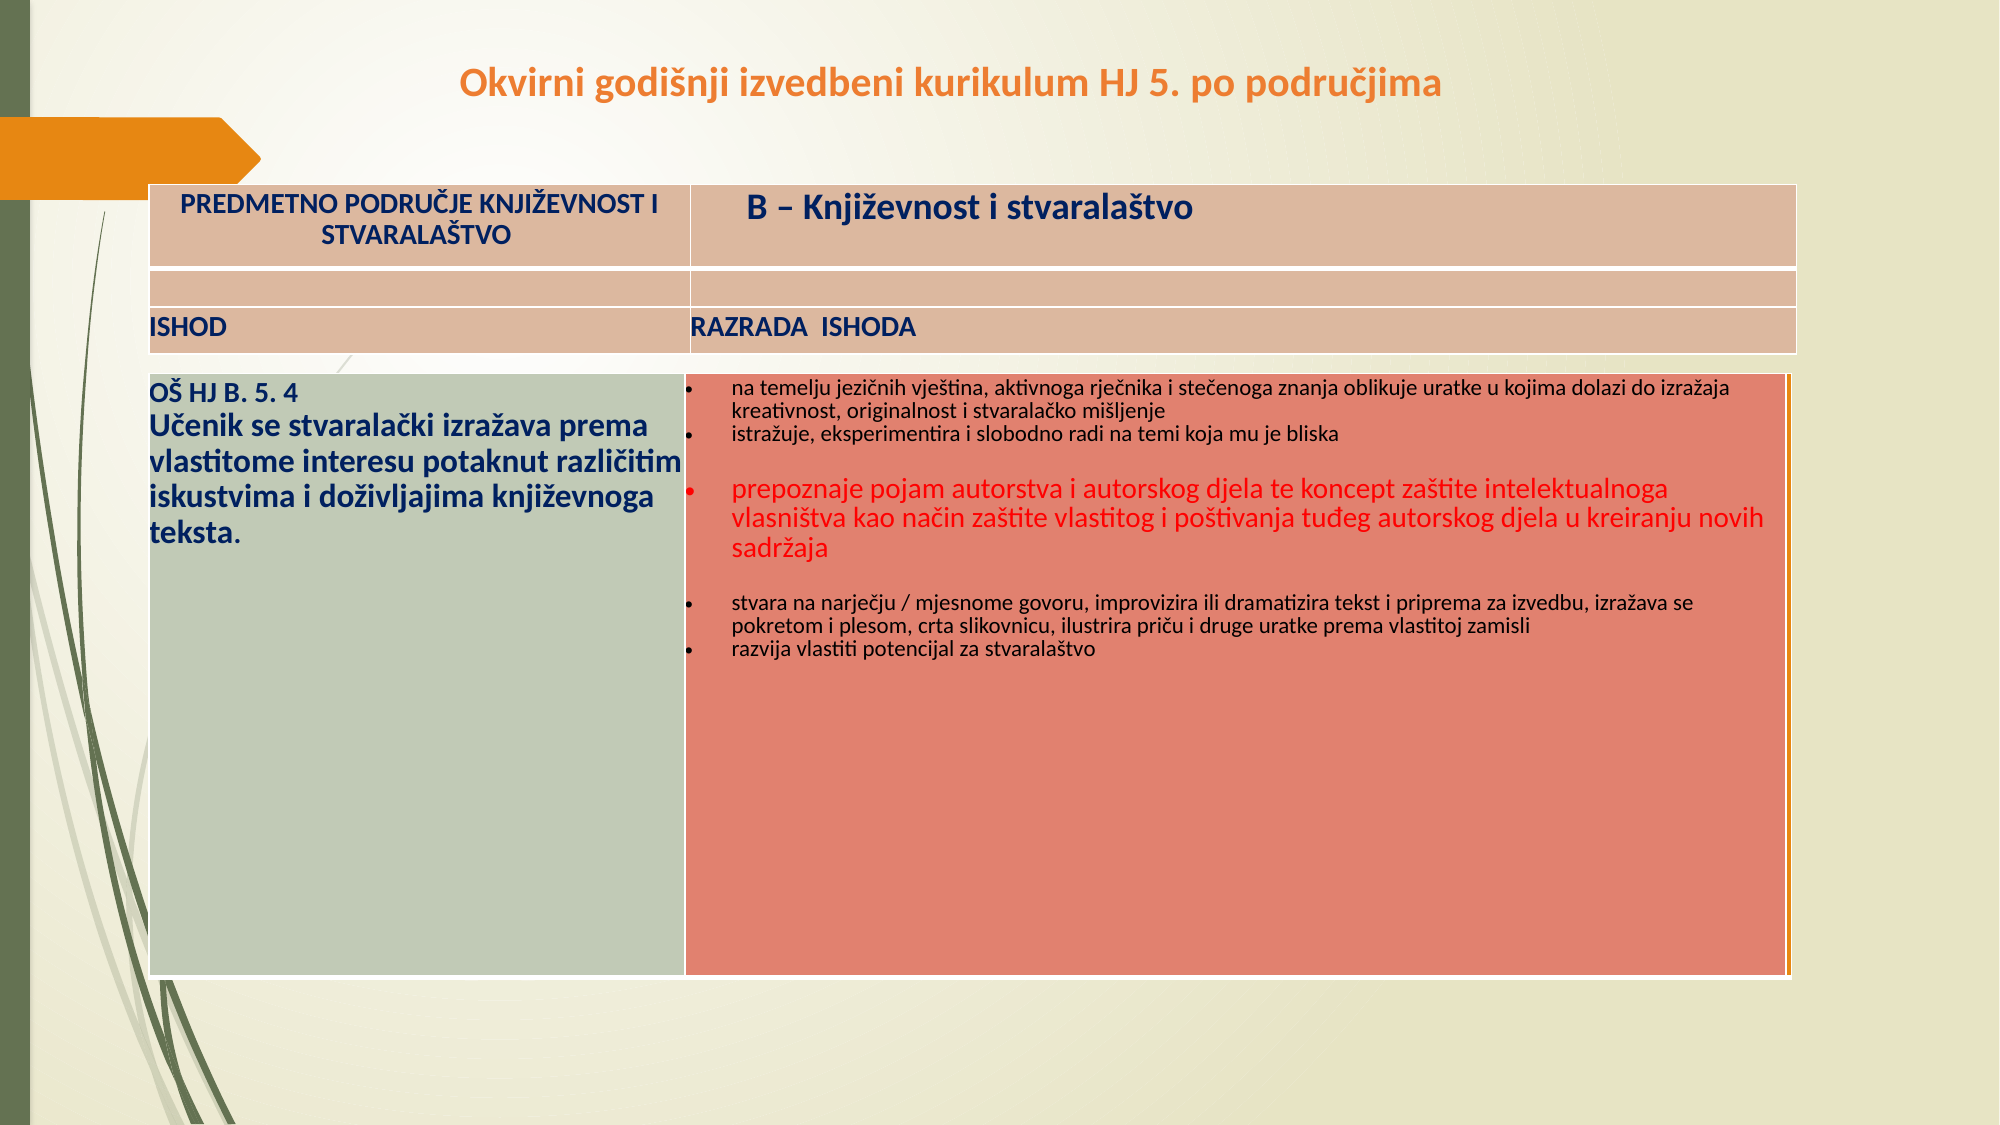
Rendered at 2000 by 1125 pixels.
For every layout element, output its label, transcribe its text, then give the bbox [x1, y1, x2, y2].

table_header OŠ HJ B. 5. 4 Učenik se stvaralački izražava prema vlastitome interesu potaknut različitim iskustvima i doživljajima književnoga teksta. [150, 374, 684, 975]
table_header na temelju jezičnih vještina, aktivnoga rječnika i stečenoga znanja oblikuje uratke u kojima dolazi do izražaja kreativnost, originalnost i stvaralačko mišljenje istražuje, eksperimentira i slobodno radi na temi koja mu je bliska prepoznaje pojam autorstva i autorskog djela te koncept zaštite intelektualnoga vlasništva kao način zaštite vlastitog i poštivanja tuđeg autorskog djela u kreiranju novih sadržaja stvara na narječju / mjesnome govoru, improvizira ili dramatizira tekst i priprema za izvedbu, izražava se pokretom i plesom, crta slikovnicu, ilustrira priču i druge uratke prema vlastitoj zamisli razvija vlastiti potencijal za stvaralaštvo [686, 374, 1785, 975]
table_cell ISHOD [150, 308, 690, 353]
table_cell [691, 271, 1796, 306]
text_box Okvirni godišnji izvedbeni kurikulum HJ 5. po područjima [444, 46, 1709, 112]
table_header [1787, 374, 1791, 975]
table_header B – Književnost i stvaralaštvo [691, 185, 1796, 266]
table_cell RAZRADA ISHODA [691, 308, 1796, 353]
table_header PREDMETNO PODRUČJE KNJIŽEVNOST I STVARALAŠTVO [150, 185, 690, 266]
table_cell [150, 271, 690, 306]
